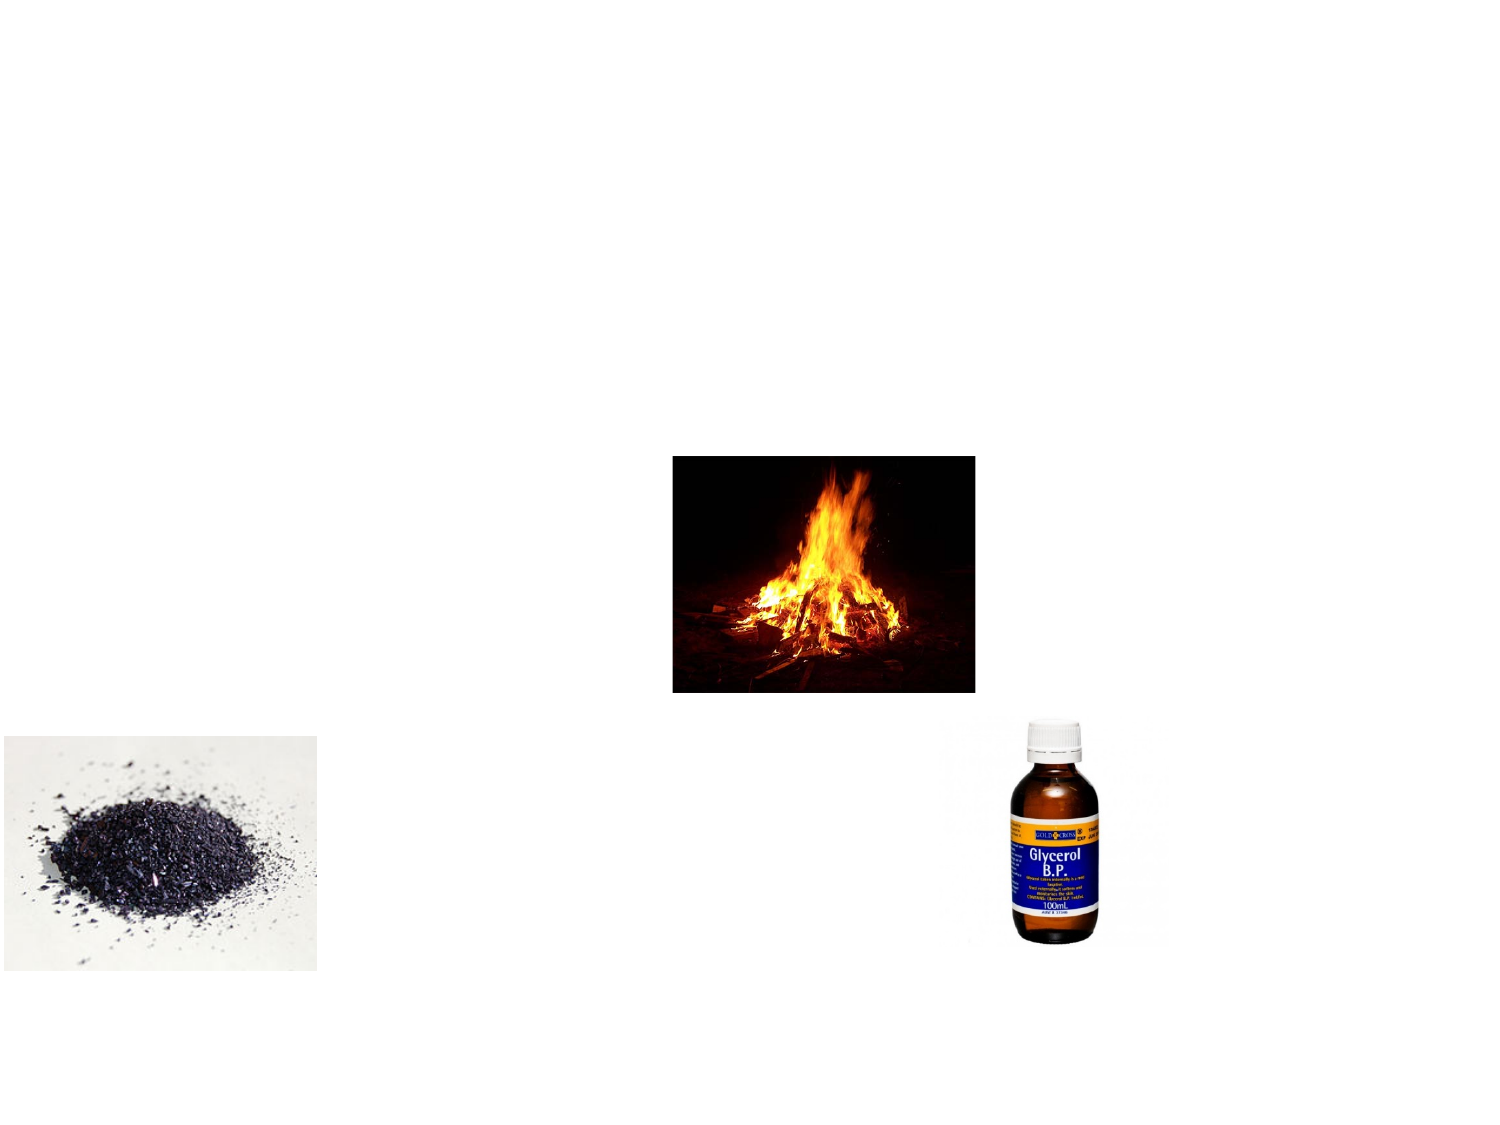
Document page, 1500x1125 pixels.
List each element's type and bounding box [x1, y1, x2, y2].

picture [672, 456, 976, 693]
picture [939, 716, 1169, 947]
picture [4, 736, 317, 971]
